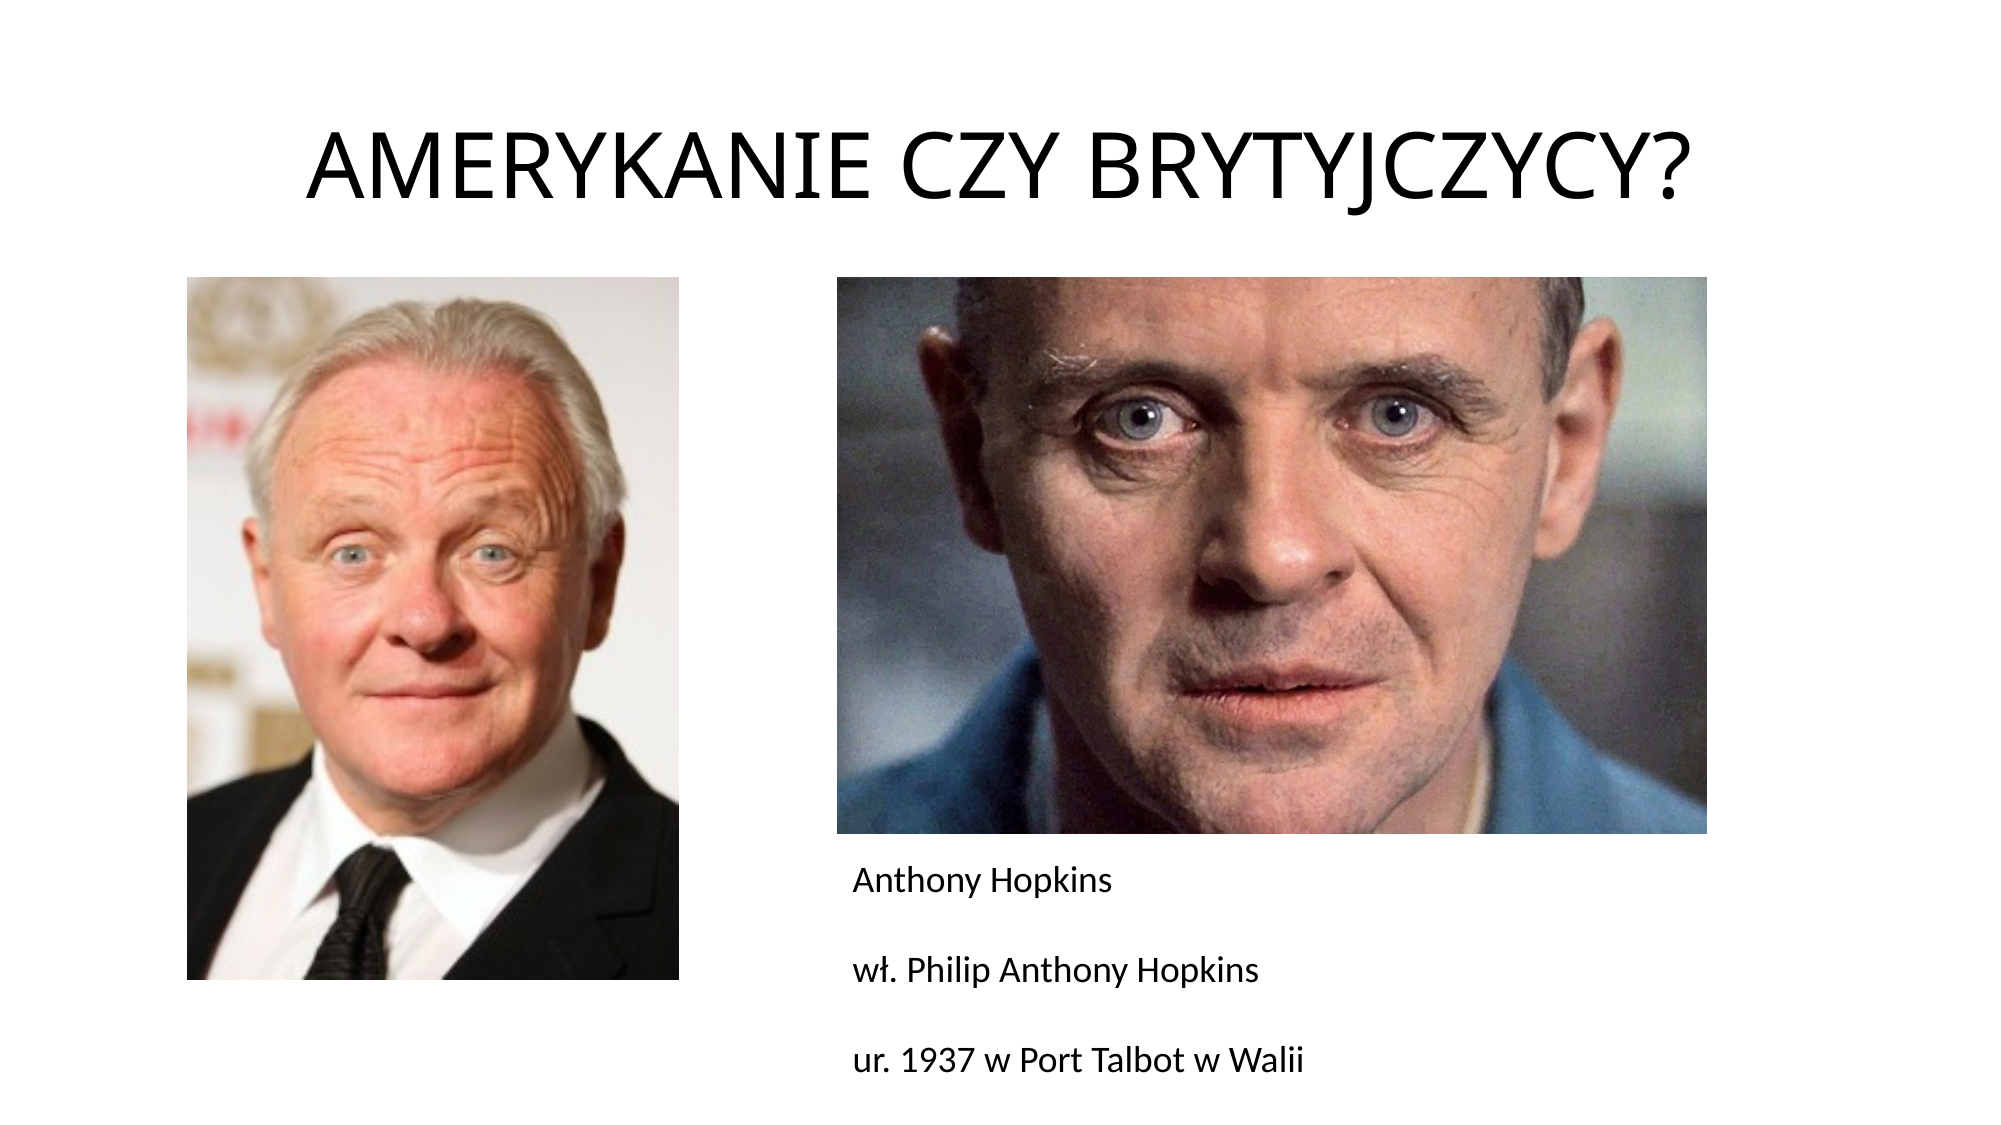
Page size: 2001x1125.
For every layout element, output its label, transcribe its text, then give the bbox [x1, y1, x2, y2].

text_box Anthony Hopkins wł. Philip Anthony Hopkins ur. 1937 w Port Talbot w Walii [837, 847, 1776, 1088]
title AMERYKANIE CZY BRYTYJCZYCY? [137, 59, 1863, 278]
picture [837, 277, 1707, 834]
picture [186, 277, 679, 980]
